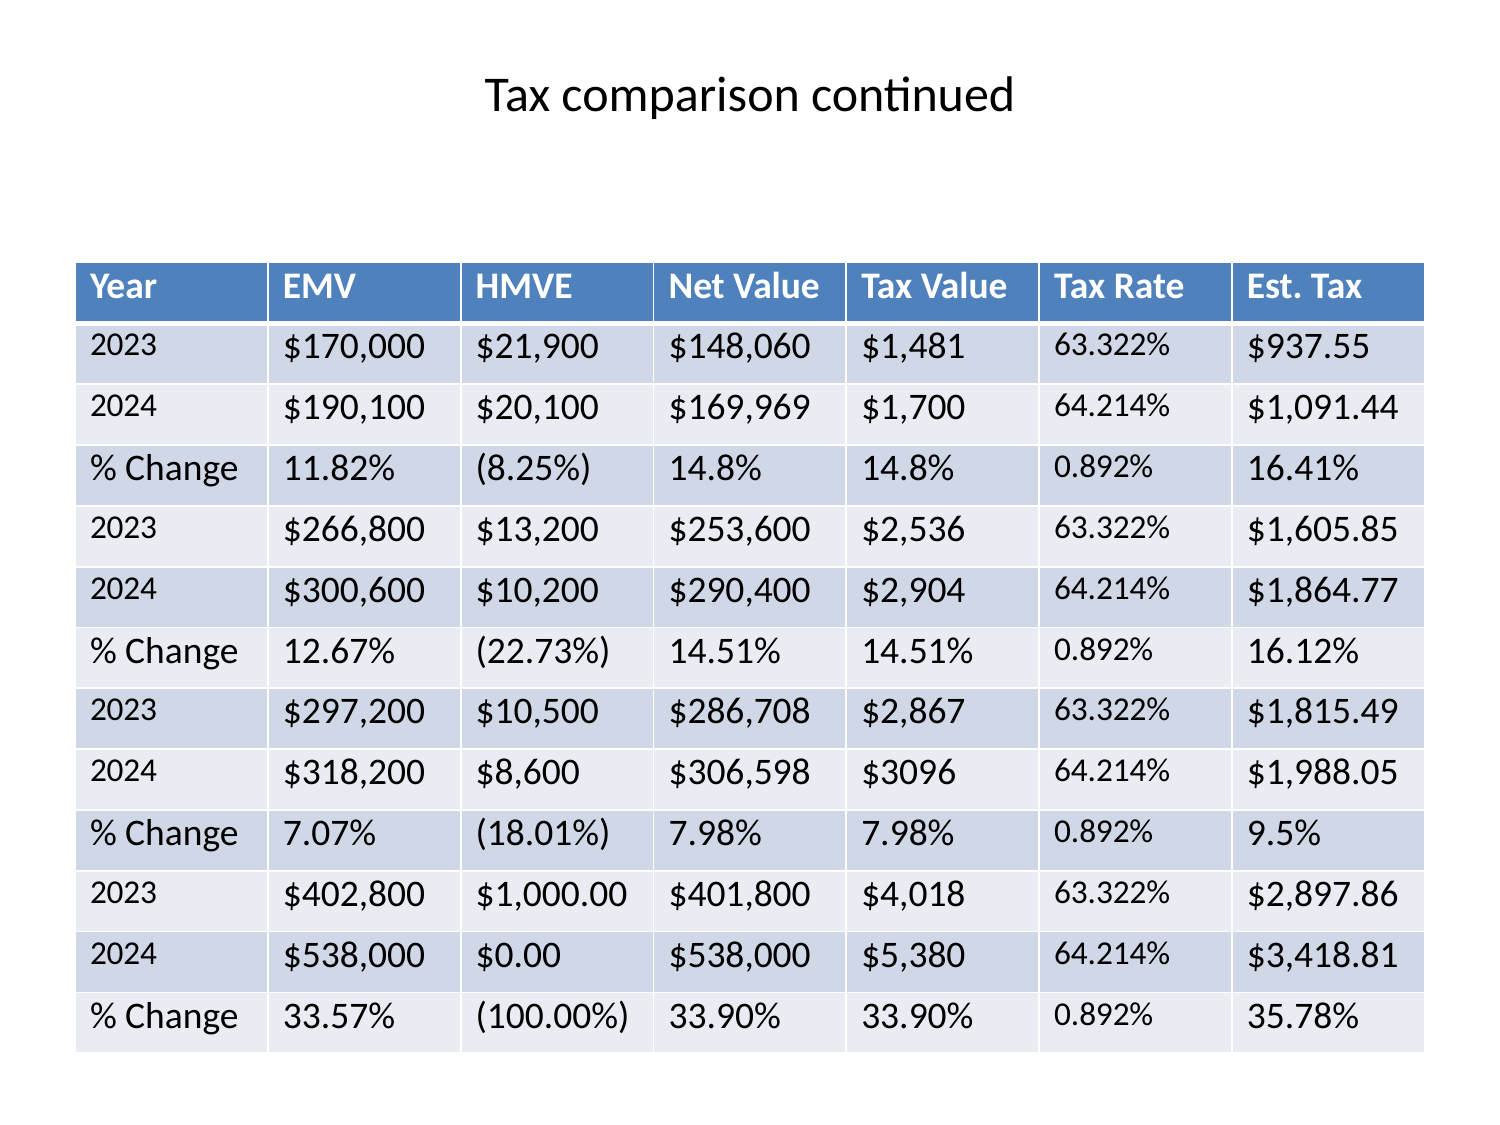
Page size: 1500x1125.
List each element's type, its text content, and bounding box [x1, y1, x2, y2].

table_cell 14.51% [847, 628, 1038, 687]
table_cell 14.8% [847, 446, 1038, 505]
table_cell $0.00 [462, 932, 653, 992]
table_cell $266,800 [269, 507, 460, 566]
table_cell 11.82% [269, 446, 460, 505]
table_cell 63.322% [1040, 872, 1231, 931]
table_cell 9.5% [1233, 811, 1424, 870]
table_cell $2,897.86 [1233, 872, 1424, 931]
table_cell $402,800 [269, 872, 460, 931]
table_cell $170,000 [269, 326, 460, 383]
table_cell $290,400 [654, 568, 845, 627]
table_cell % Change [76, 811, 267, 870]
table_cell 33.90% [654, 993, 845, 1052]
table_cell $5,380 [847, 932, 1038, 992]
table_cell 64.214% [1040, 385, 1231, 444]
table_cell 2024 [76, 568, 267, 627]
table_cell % Change [76, 446, 267, 505]
table_cell 12.67% [269, 628, 460, 687]
table_header Net Value [654, 263, 845, 321]
table_cell 2023 [76, 872, 267, 931]
table_cell $1,481 [847, 326, 1038, 383]
table_cell 2024 [76, 385, 267, 444]
table_cell $1,700 [847, 385, 1038, 444]
table_cell 2023 [76, 507, 267, 566]
table_cell $2,867 [847, 689, 1038, 748]
table_header Tax Value [847, 263, 1038, 321]
table_cell $13,200 [462, 507, 653, 566]
table_cell $190,100 [269, 385, 460, 444]
table_header HMVE [462, 263, 653, 321]
table_cell 14.8% [654, 446, 845, 505]
table_header Est. Tax [1233, 263, 1424, 321]
table_cell 16.41% [1233, 446, 1424, 505]
table_header EMV [269, 263, 460, 321]
table_cell $253,600 [654, 507, 845, 566]
table_cell 0.892% [1040, 811, 1231, 870]
table_cell $1,988.05 [1233, 750, 1424, 809]
table_cell 2024 [76, 750, 267, 809]
table_cell $401,800 [654, 872, 845, 931]
table_cell 7.07% [269, 811, 460, 870]
table_header Year [76, 263, 267, 321]
table_cell 0.892% [1040, 993, 1231, 1052]
table_cell (8.25%) [462, 446, 653, 505]
table_cell 33.57% [269, 993, 460, 1052]
table_cell 63.322% [1040, 689, 1231, 748]
table_cell $20,100 [462, 385, 653, 444]
table_cell $1,091.44 [1233, 385, 1424, 444]
table_cell 0.892% [1040, 446, 1231, 505]
table_cell 2024 [76, 932, 267, 992]
table_cell $937.55 [1233, 326, 1424, 383]
table_cell % Change [76, 628, 267, 687]
table_cell $318,200 [269, 750, 460, 809]
table_cell $4,018 [847, 872, 1038, 931]
table_cell 64.214% [1040, 750, 1231, 809]
table_cell $21,900 [462, 326, 653, 383]
table_cell $1,605.85 [1233, 507, 1424, 566]
table_cell 7.98% [847, 811, 1038, 870]
table_header Tax Rate [1040, 263, 1231, 321]
table_cell $169,969 [654, 385, 845, 444]
table_cell $2,536 [847, 507, 1038, 566]
table_cell $1,815.49 [1233, 689, 1424, 748]
table_cell $538,000 [654, 932, 845, 992]
table_cell 7.98% [654, 811, 845, 870]
table_cell 64.214% [1040, 568, 1231, 627]
table_cell $10,500 [462, 689, 653, 748]
table_cell $1,000.00 [462, 872, 653, 931]
title Tax comparison continued [75, 45, 1425, 138]
table_cell $297,200 [269, 689, 460, 748]
table_cell 2023 [76, 689, 267, 748]
table_cell 63.322% [1040, 507, 1231, 566]
table_cell $2,904 [847, 568, 1038, 627]
table_cell $306,598 [654, 750, 845, 809]
table_cell $10,200 [462, 568, 653, 627]
table_cell 33.90% [847, 993, 1038, 1052]
table_cell $148,060 [654, 326, 845, 383]
table_cell $8,600 [462, 750, 653, 809]
table_cell $538,000 [269, 932, 460, 992]
table_cell 64.214% [1040, 932, 1231, 992]
table_cell $300,600 [269, 568, 460, 627]
table_cell 14.51% [654, 628, 845, 687]
table_cell $1,864.77 [1233, 568, 1424, 627]
table_cell 2023 [76, 326, 267, 383]
table_cell $3,418.81 [1233, 932, 1424, 992]
table_cell % Change [76, 993, 267, 1052]
table_cell (100.00%) [462, 993, 653, 1052]
table_cell 16.12% [1233, 628, 1424, 687]
table_cell $286,708 [654, 689, 845, 748]
table_cell (18.01%) [462, 811, 653, 870]
table_cell 35.78% [1233, 993, 1424, 1052]
table_cell 63.322% [1040, 326, 1231, 383]
table_cell (22.73%) [462, 628, 653, 687]
table_cell $3096 [847, 750, 1038, 809]
table_cell 0.892% [1040, 628, 1231, 687]
